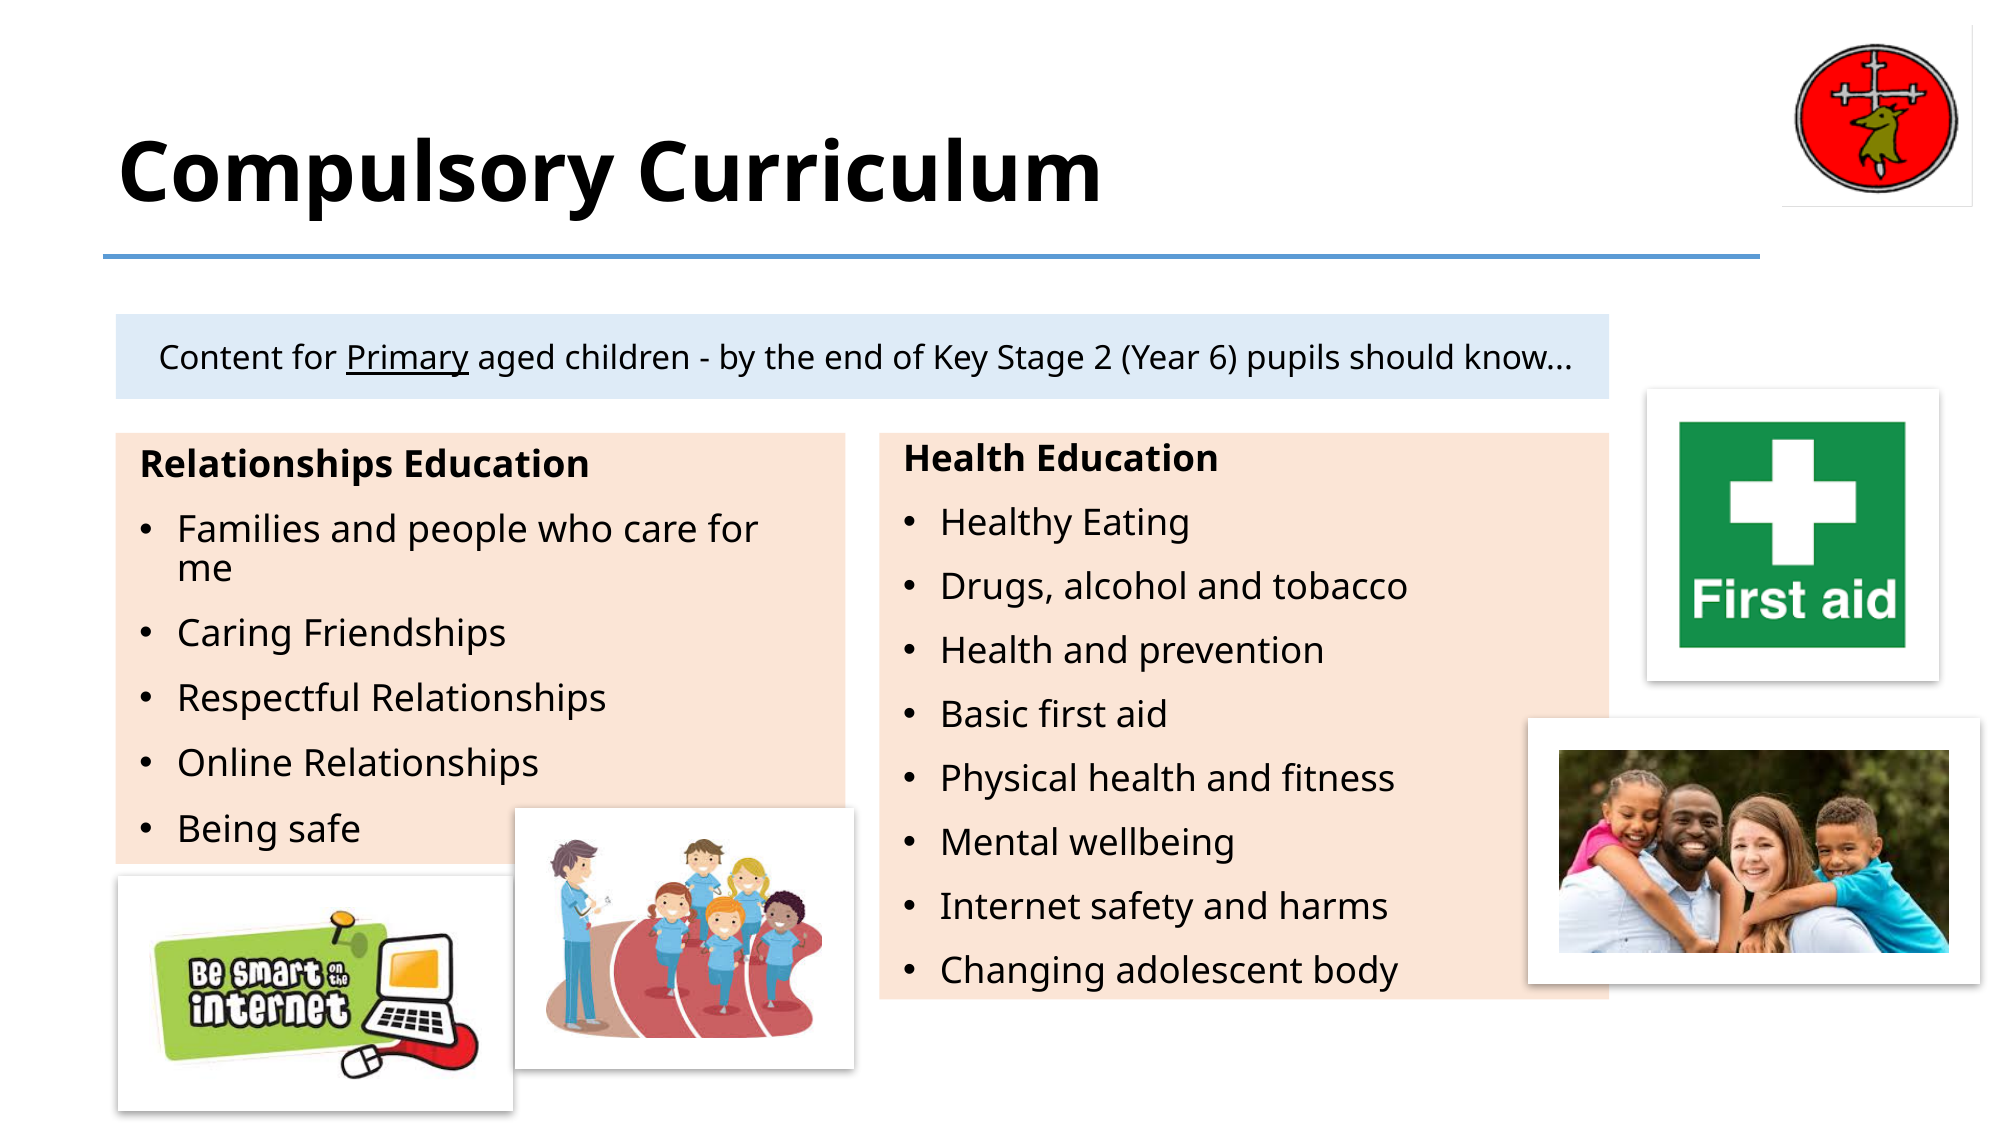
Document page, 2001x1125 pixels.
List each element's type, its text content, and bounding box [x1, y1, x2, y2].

picture [545, 839, 823, 1039]
picture [148, 906, 483, 1081]
picture [1782, 25, 1974, 208]
title Compulsory Curriculum [102, 66, 1783, 284]
text_box Health Education Healthy Eating Drugs, alcohol and tobacco Health and prevention Basic first aid Physical health and fitness Mental wellbeing Internet safety and harms Changing adolescent body [879, 432, 1610, 1000]
picture [1558, 749, 1949, 953]
picture [1678, 420, 1908, 650]
text_box Relationships Education Families and people who care for me Caring Friendships Respectful Relationships Online Relationships Being safe [115, 432, 846, 864]
list Content for Primary aged children - by the end of Key Stage 2 (Year 6) pupils should know... [115, 314, 1610, 399]
